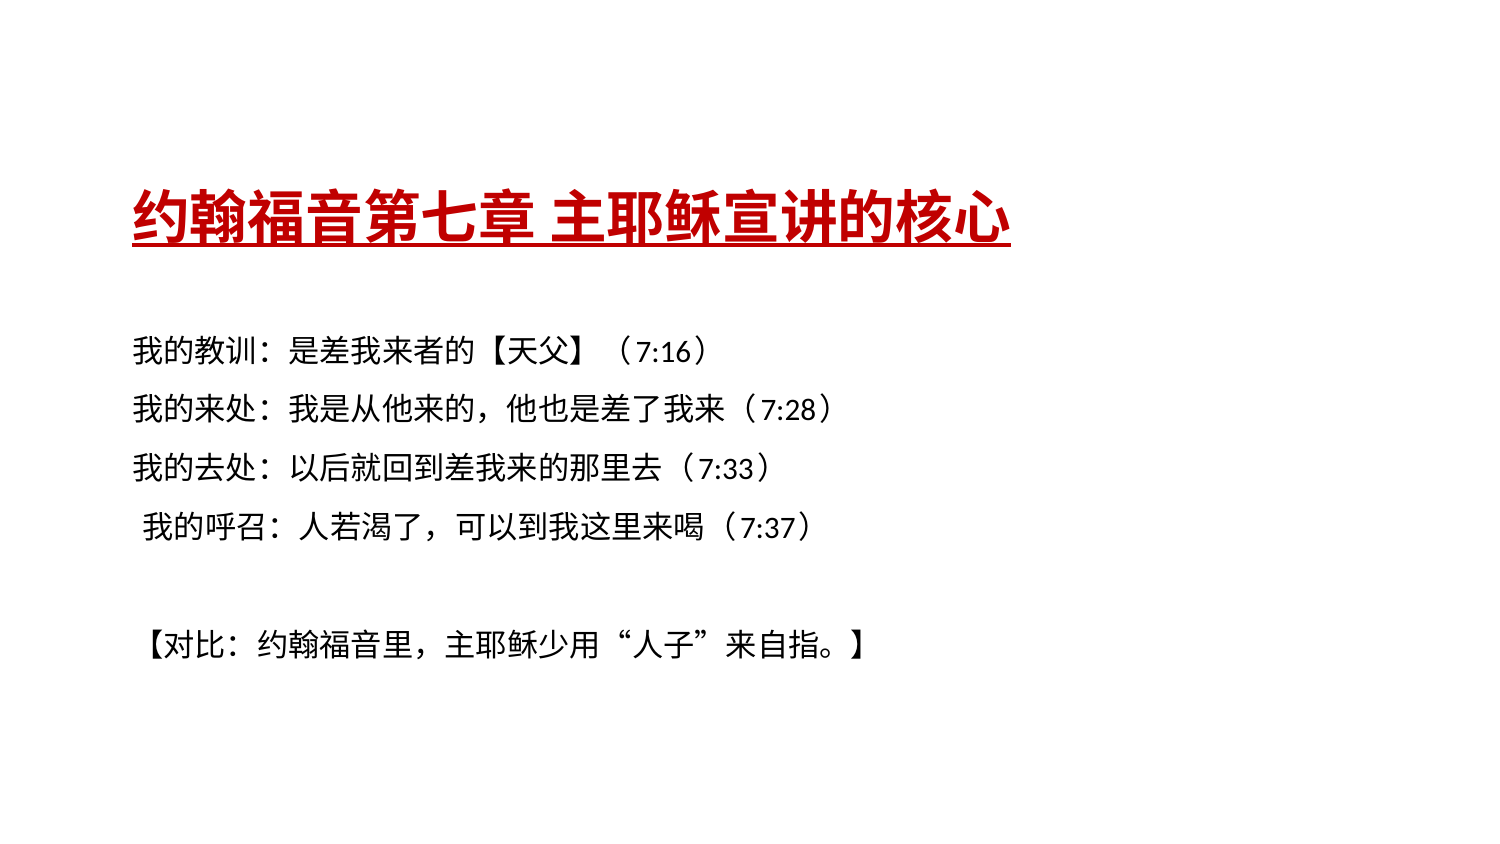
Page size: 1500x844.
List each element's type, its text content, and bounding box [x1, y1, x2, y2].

list 约翰福音第七章 主耶稣宣讲的核心 我的教训：是差我来者的【天父】（7:16） 我的来处：我是从他来的，他也是差了我来（7:28） 我的去处：以后就回到差我来的那里去（7:33） 我的呼召：人若渴了，可以到我这里来喝（7:37） 【对比：约翰福音里，主耶稣少用“人子”来自指。】 [87, 96, 1375, 672]
